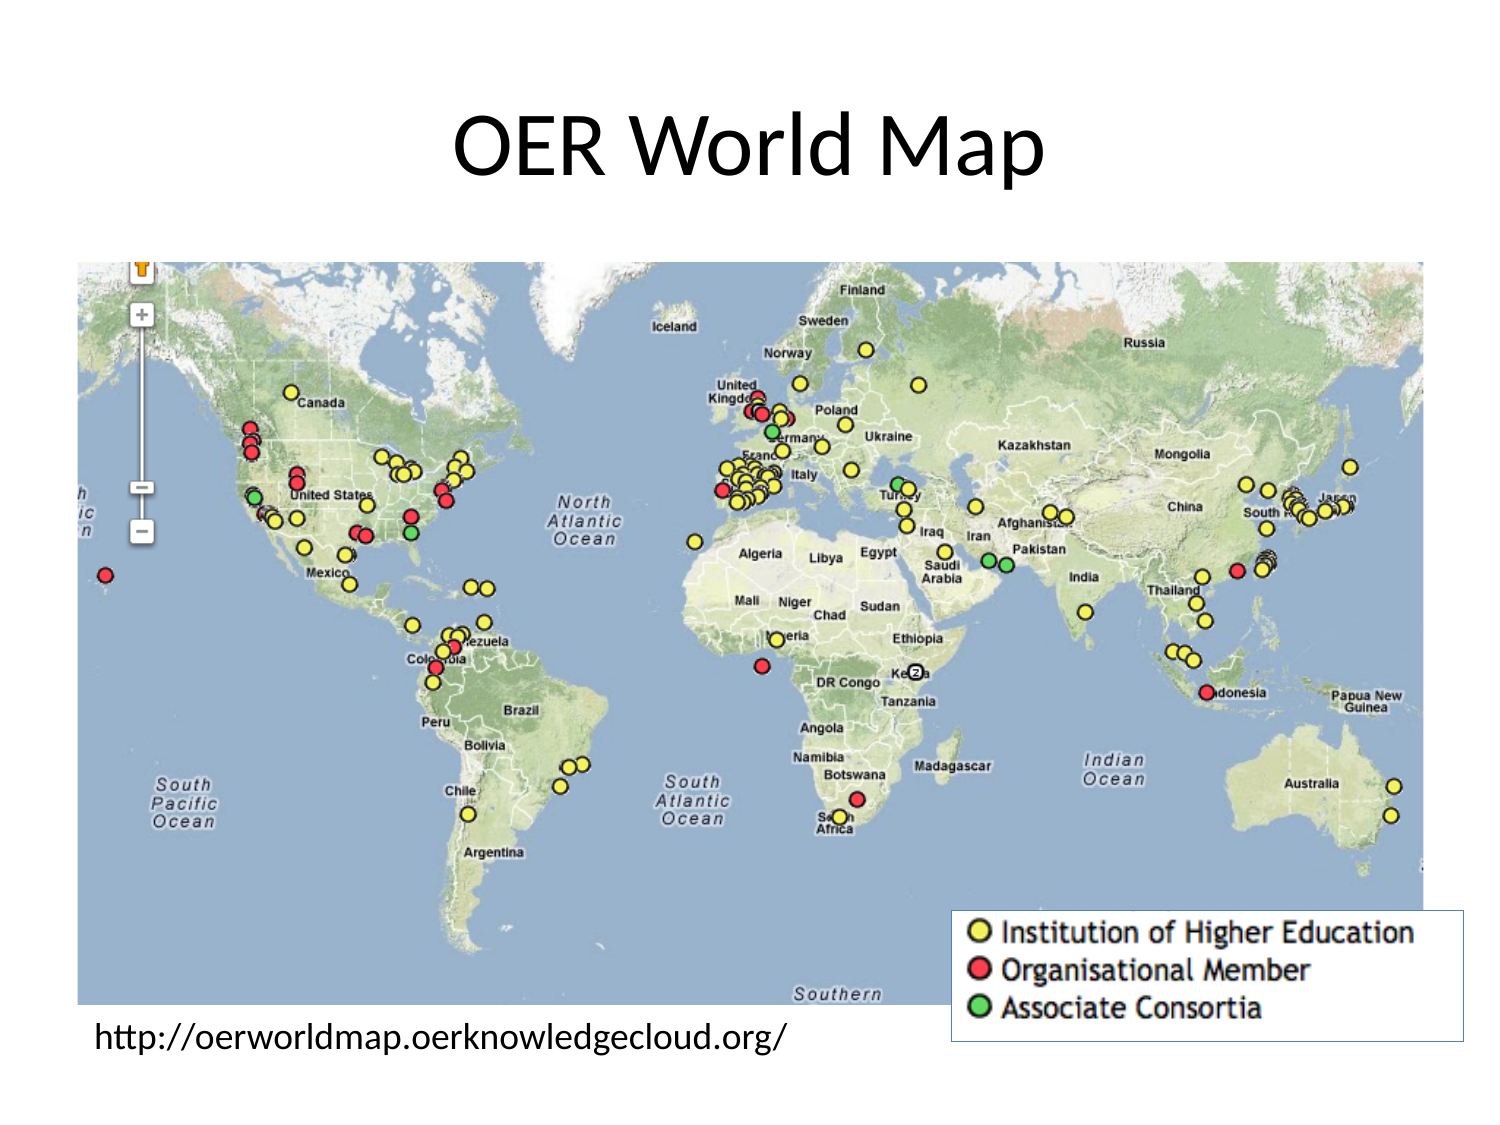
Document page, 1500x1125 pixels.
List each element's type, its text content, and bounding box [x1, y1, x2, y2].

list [74, 262, 1426, 1006]
picture [951, 909, 1465, 1042]
title OER World Map [75, 45, 1425, 233]
text_box http://oerworldmap.oerknowledgecloud.org/ [79, 1014, 804, 1065]
